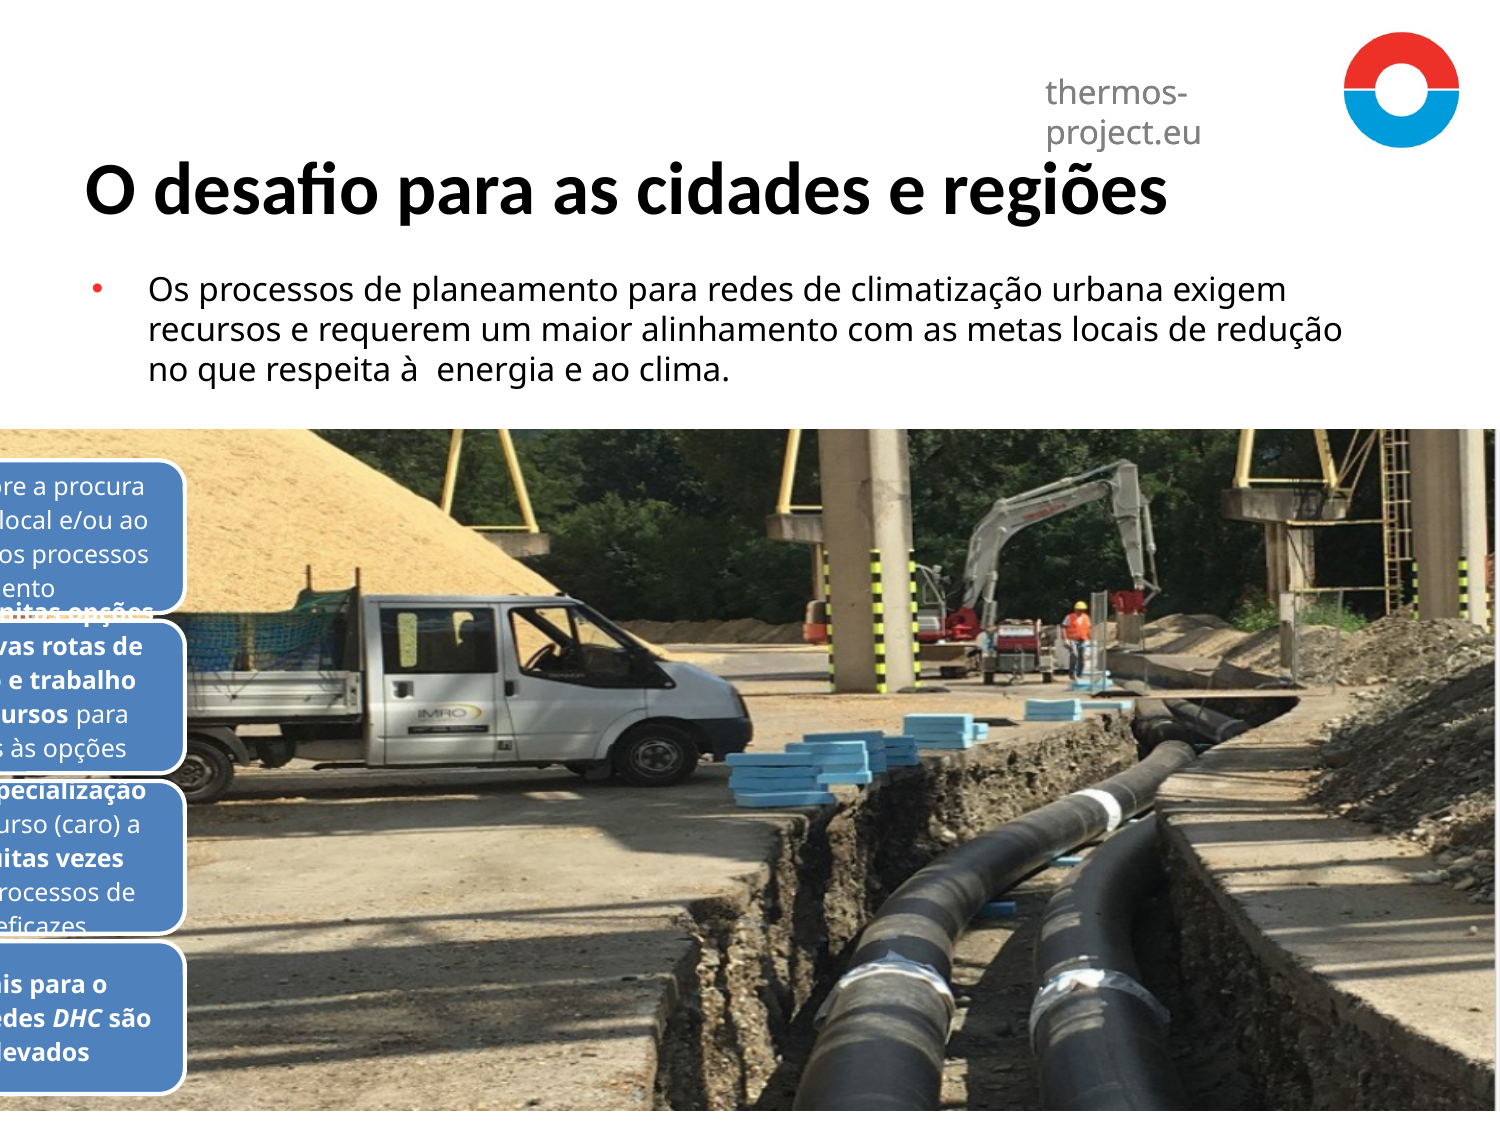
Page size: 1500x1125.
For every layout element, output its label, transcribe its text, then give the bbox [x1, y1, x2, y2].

list Os processos de planeamento para redes de climatização urbana exigem recursos e requerem um maior alinhamento com as metas locais de redução no que respeita à energia e ao clima. [76, 286, 1365, 386]
picture [0, 429, 1500, 1111]
title O desafio para as cidades e regiões [70, 82, 1439, 286]
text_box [0, 460, 987, 1095]
picture [1342, 30, 1461, 152]
